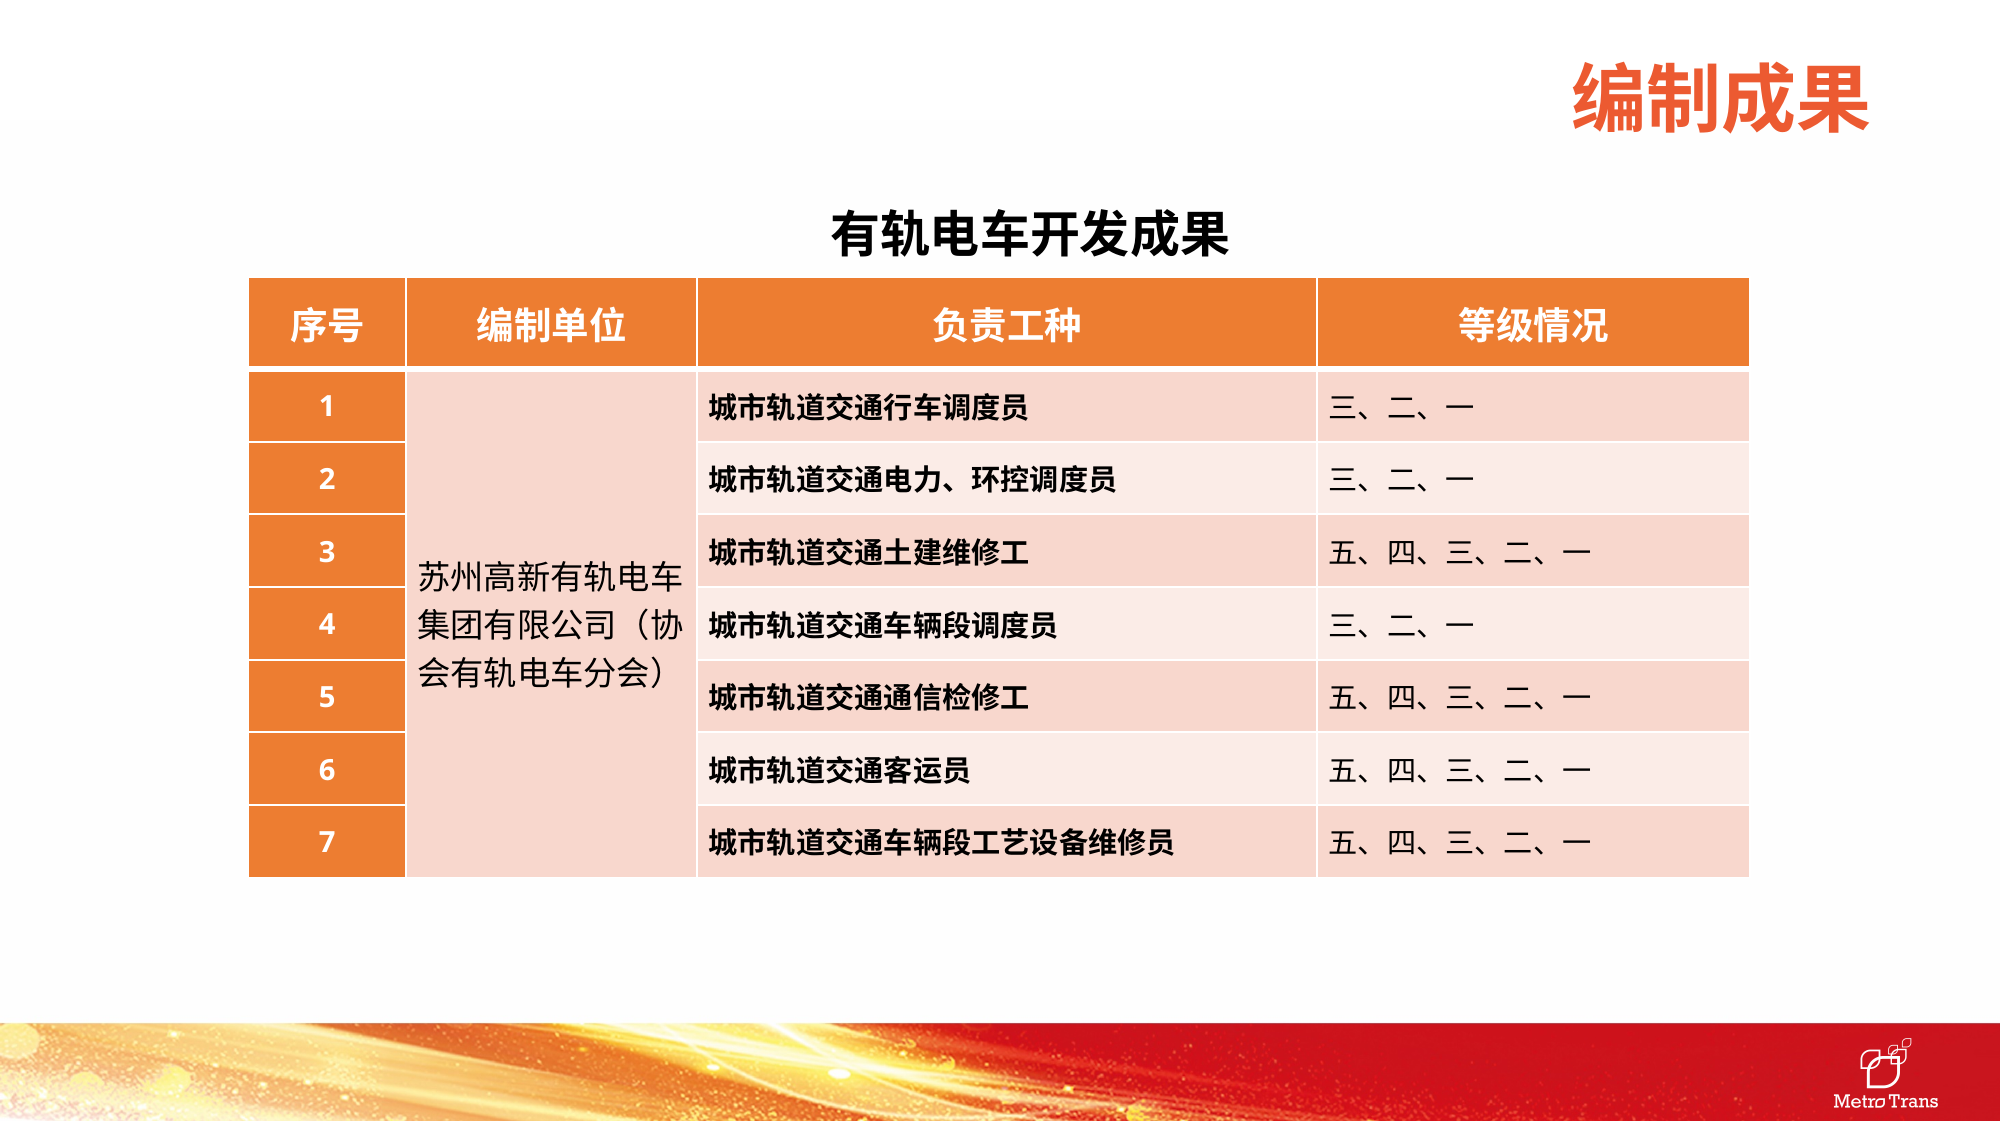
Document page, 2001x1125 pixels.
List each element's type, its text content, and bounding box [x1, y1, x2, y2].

text_box 编制成果 [999, 0, 1887, 120]
picture [0, 120, 2000, 1125]
